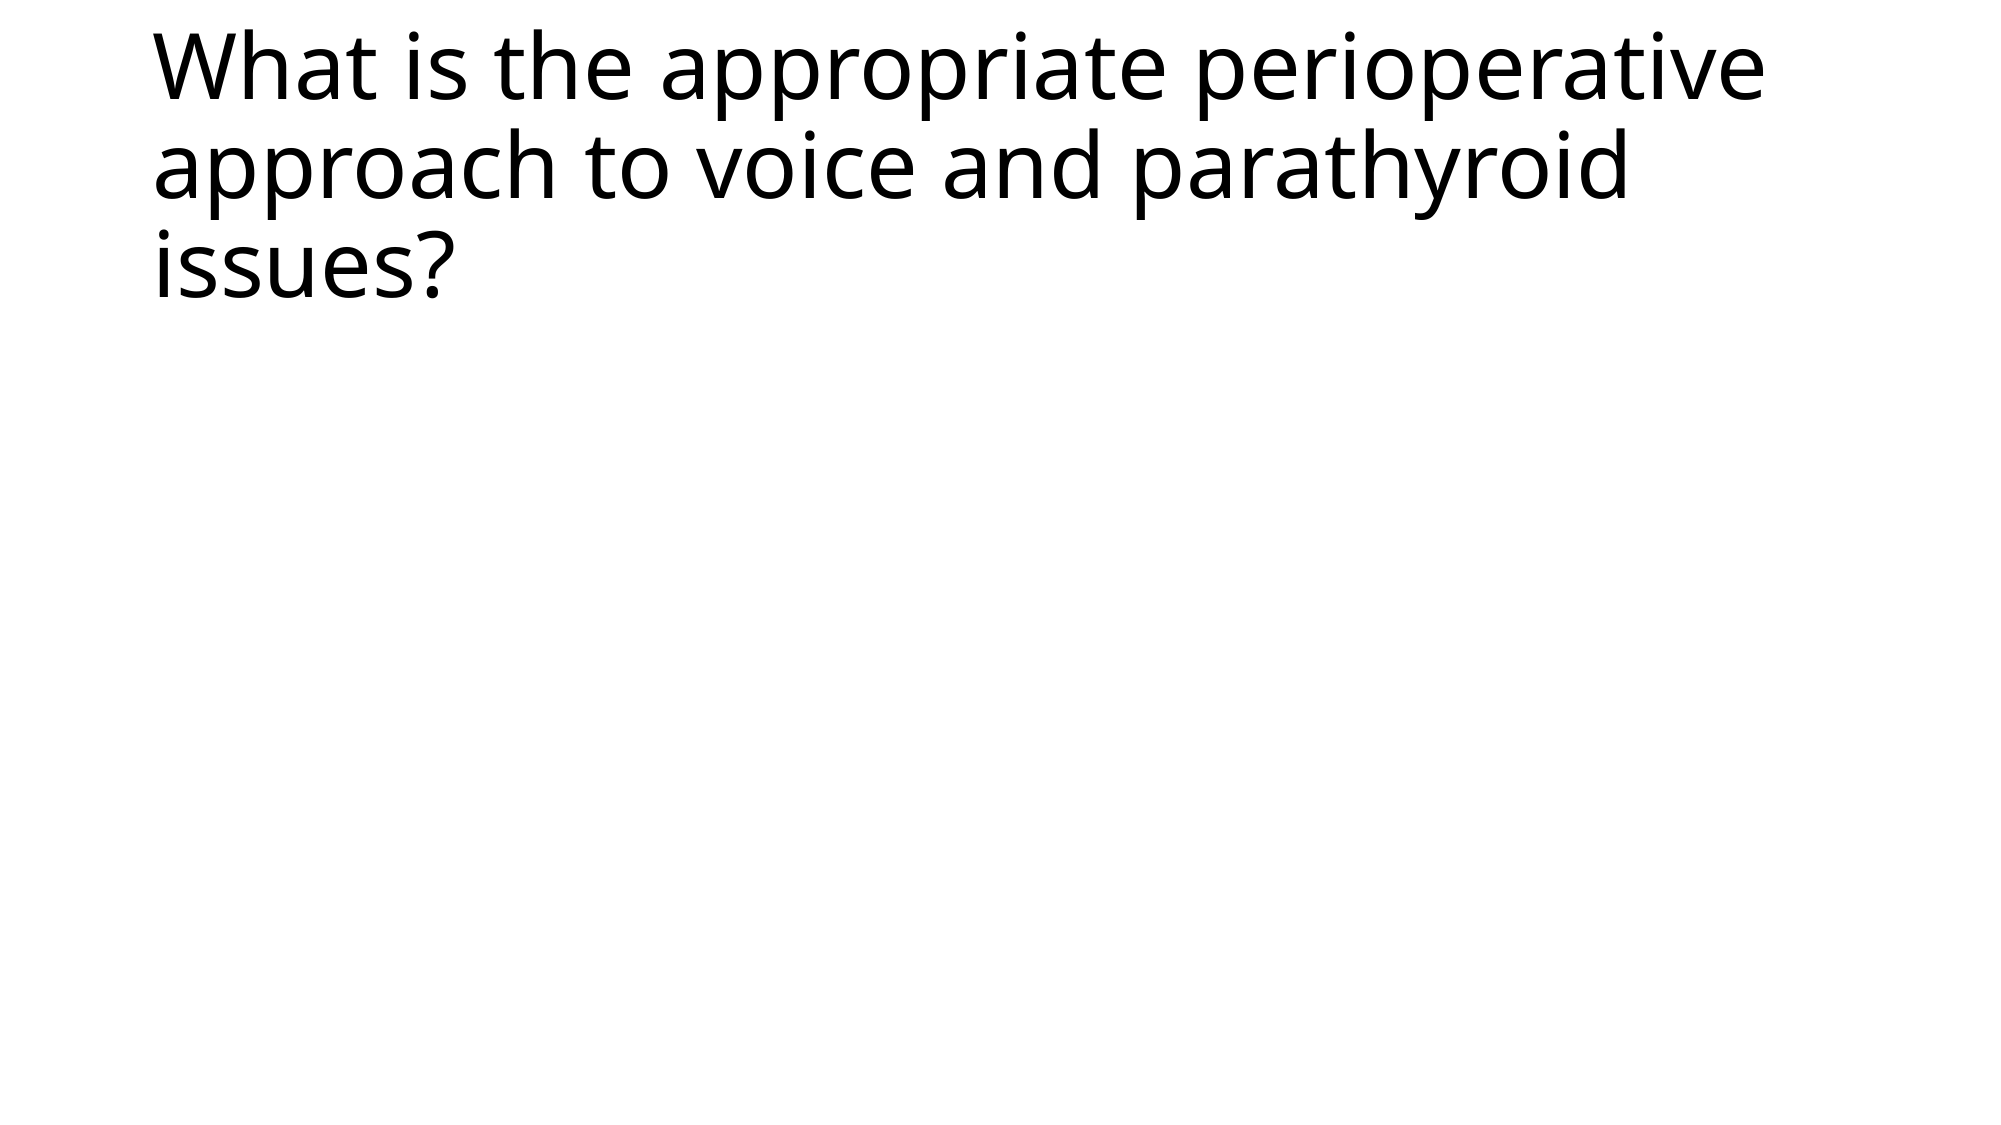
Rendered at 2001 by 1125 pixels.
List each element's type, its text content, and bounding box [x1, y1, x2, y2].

title What is the appropriate perioperative approach to voice and parathyroid issues? [137, 59, 1863, 278]
